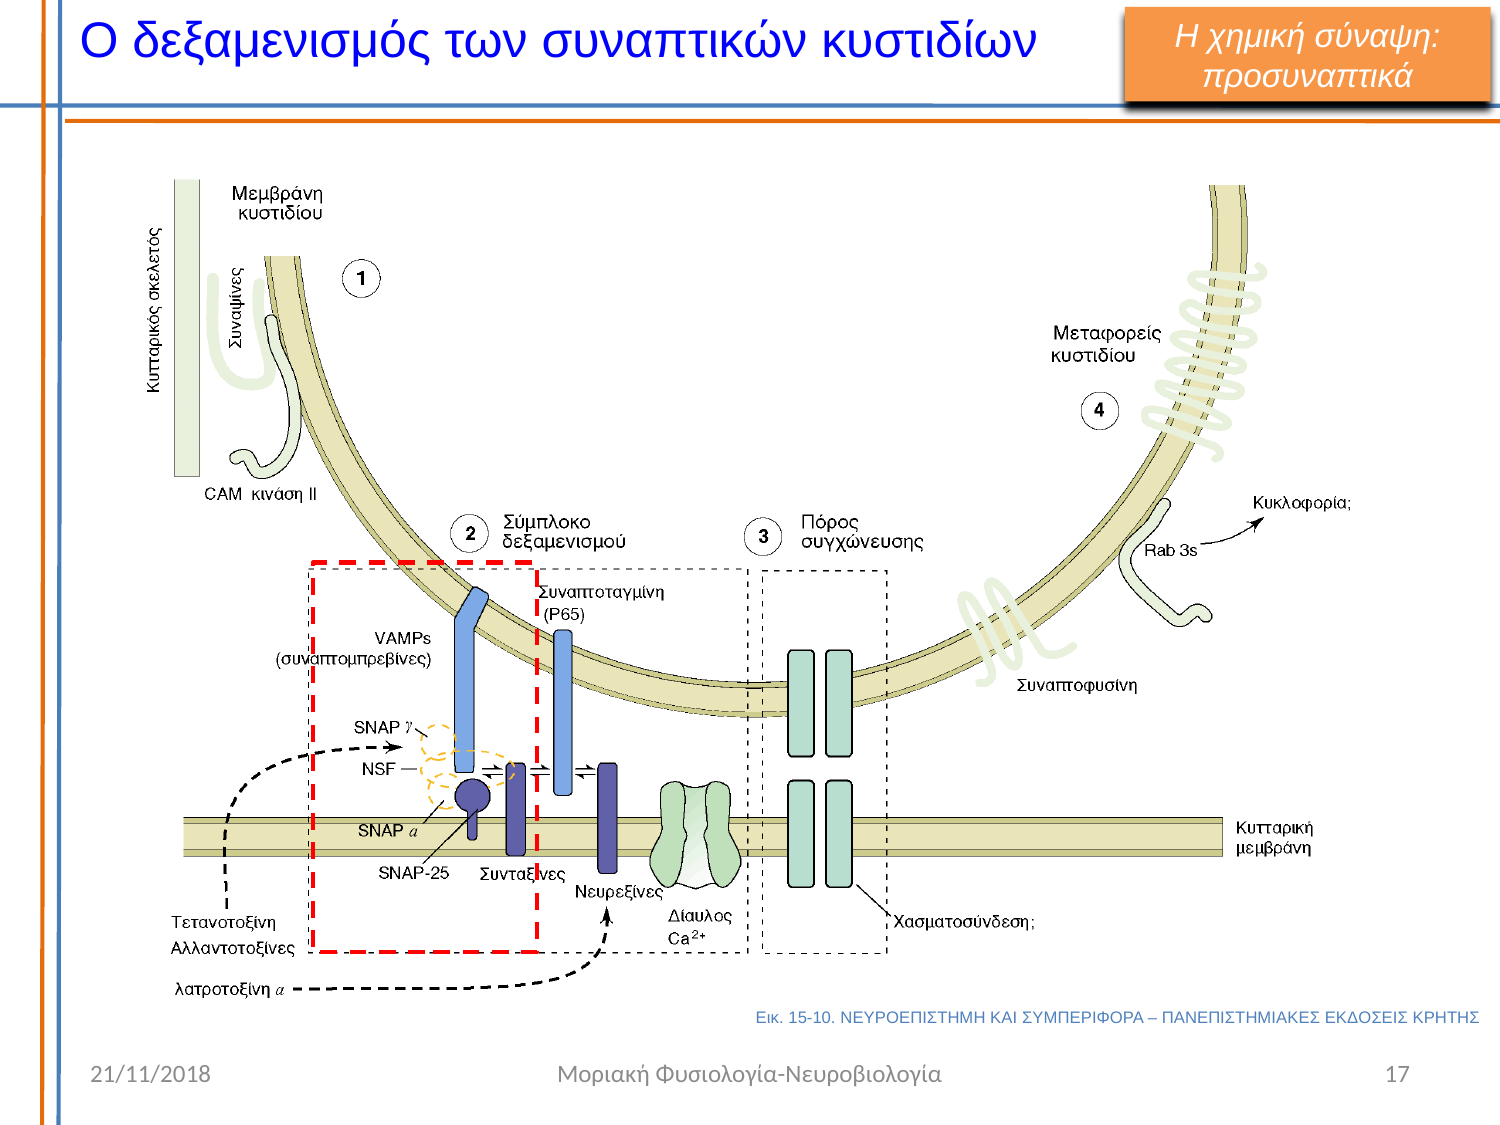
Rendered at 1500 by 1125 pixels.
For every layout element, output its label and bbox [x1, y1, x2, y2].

text_box [0, 0, 1500, 1125]
picture [123, 148, 1371, 1027]
